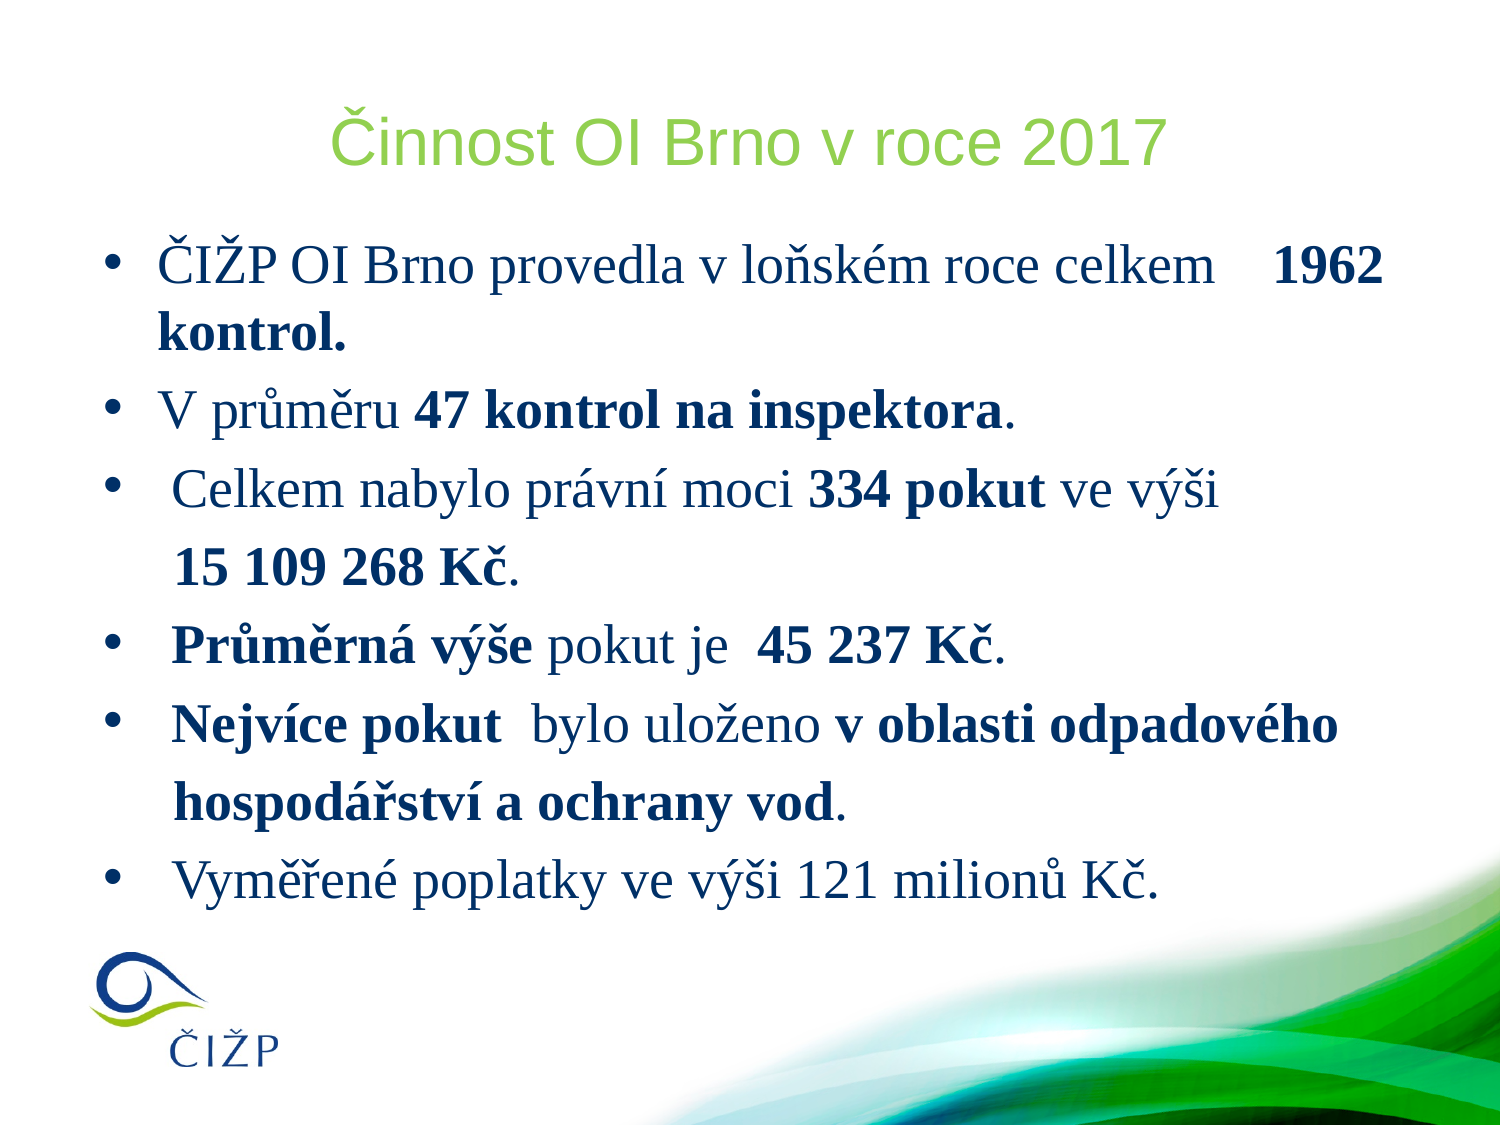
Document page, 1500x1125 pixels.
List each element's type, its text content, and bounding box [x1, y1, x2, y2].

title Činnost OI Brno v roce 2017 [75, 45, 1425, 233]
picture [88, 838, 1500, 1125]
list ČIŽP OI Brno provedla v loňském roce celkem 1962 kontrol. V průměru 47 kontrol na inspektora. Celkem nabylo právní moci 334 pokut ve výši 15 109 268 Kč. Průměrná výše pokut je 45 237 Kč. Nejvíce pokut bylo uloženo v oblasti odpadového hospodářství a ochrany vod. Vyměřené poplatky ve výši 121 milionů Kč. [88, 219, 1424, 953]
